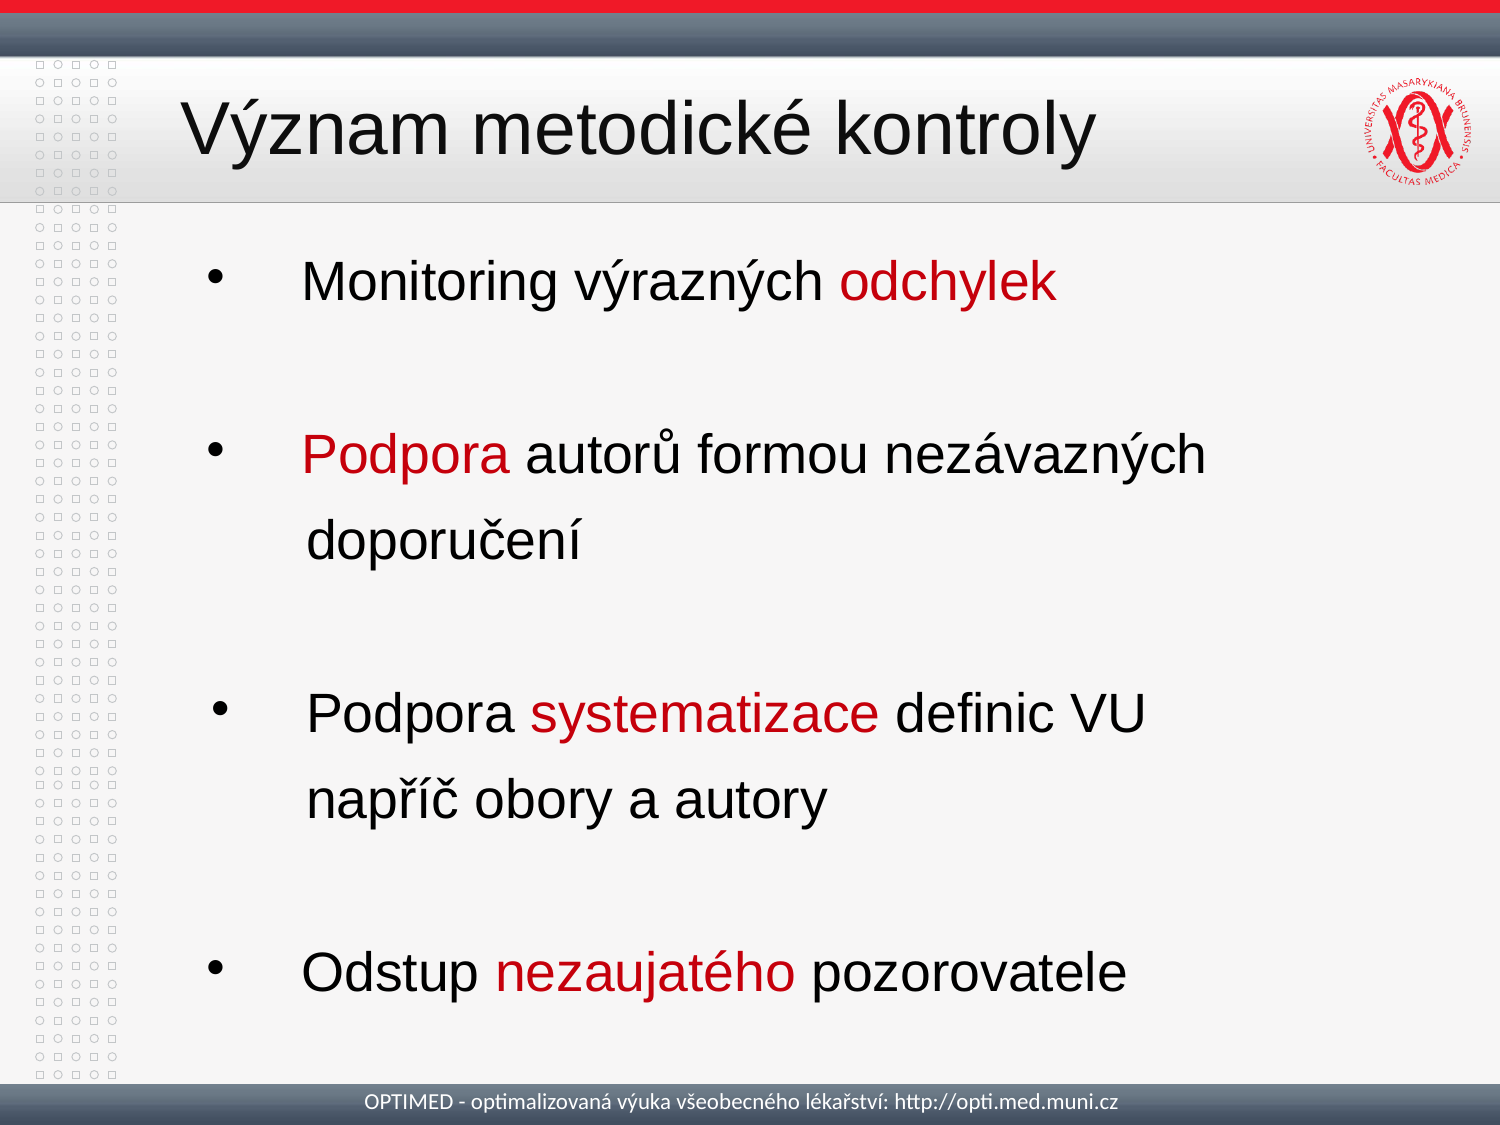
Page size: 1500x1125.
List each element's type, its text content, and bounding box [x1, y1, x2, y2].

text_box OPTIMED - optimalizovaná výuka všeobecného lékařství: http://opti.med.muni.cz [0, 1070, 1500, 1125]
picture [0, 13, 1500, 203]
title Význam metodické kontroly [165, 66, 1341, 183]
list Monitoring výrazných odchylek Podpora autorů formou nezávazných doporučení Podpora systematizace definic VU napříč obory a autory Odstup nezaujatého pozorovatele [159, 243, 1424, 1012]
